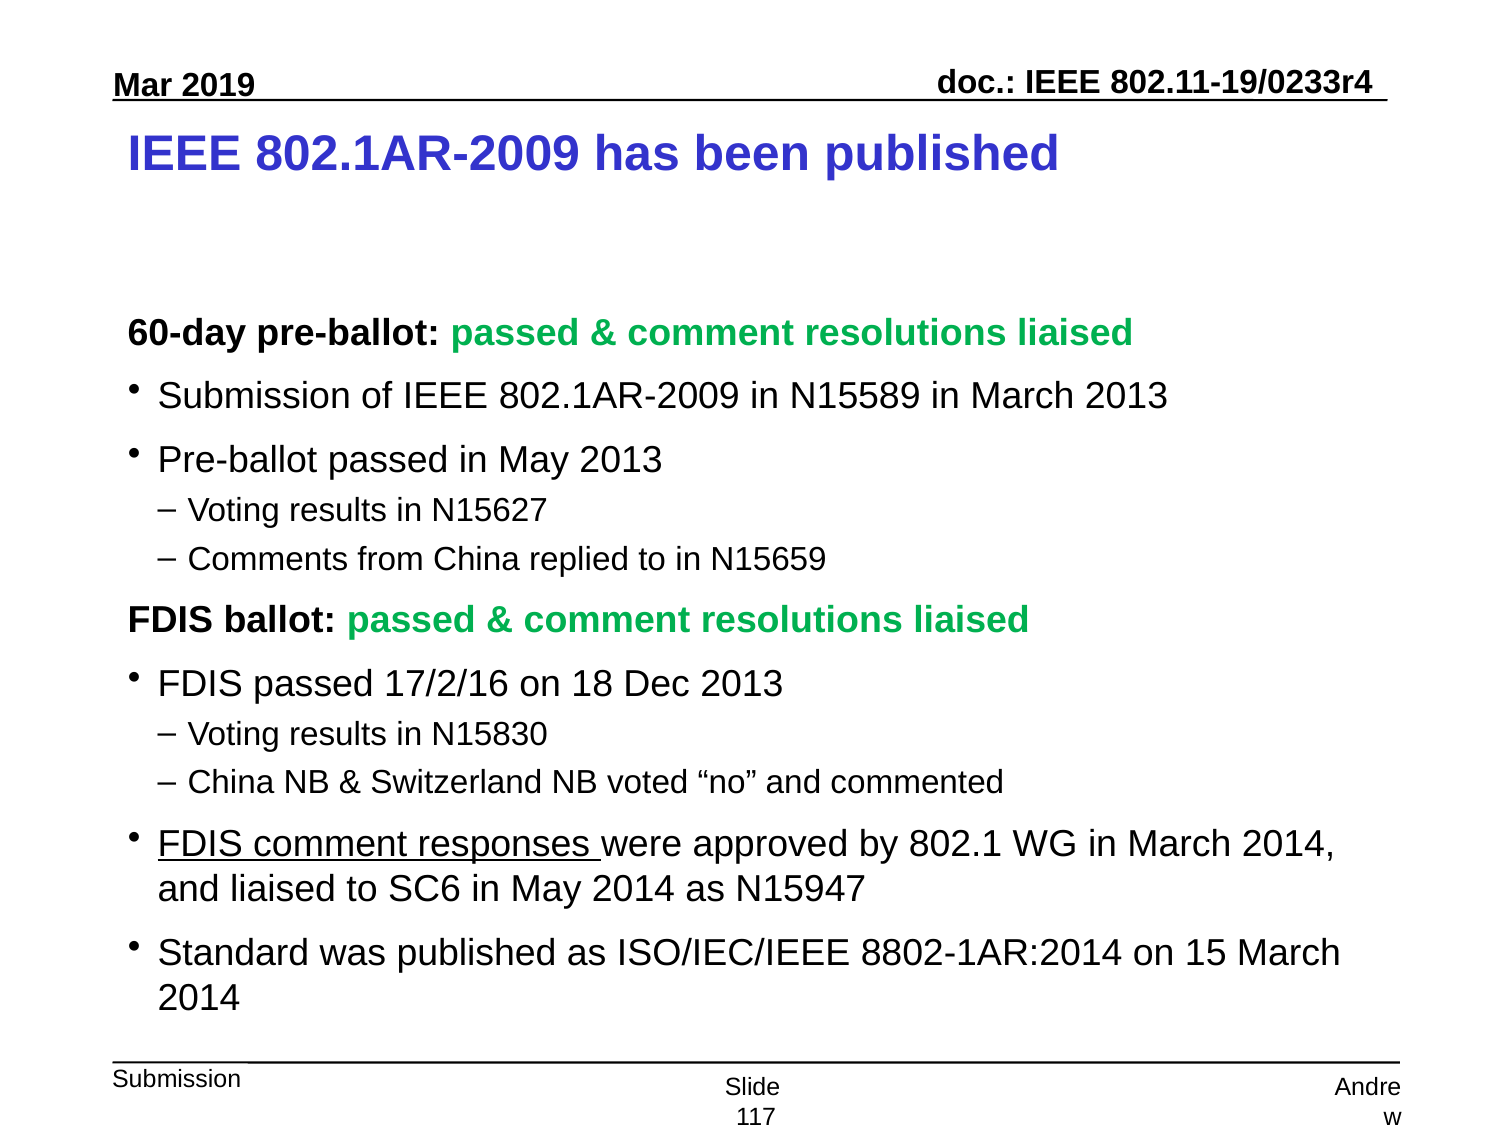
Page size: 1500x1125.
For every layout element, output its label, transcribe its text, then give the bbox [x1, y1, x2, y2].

title IEEE 802.1AR-2009 has been published [112, 112, 1438, 288]
slide_number Slide 117 [709, 1069, 803, 1101]
list 60-day pre-ballot: passed & comment resolutions liaised Submission of IEEE 802.1AR-2009 in N15589 in March 2013 Pre-ballot passed in May 2013 Voting results in N15627 Comments from China replied to in N15659 FDIS ballot: passed & comment resolutions liaised FDIS passed 17/2/16 on 18 Dec 2013 Voting results in N15830 China NB & Switzerland NB voted “no” and commented FDIS comment responses were approved by 802.1 WG in March 2014, and liaised to SC6 in May 2014 as N15947 Standard was published as ISO/IEC/IEEE 8802-1AR:2014 on 15 March 2014 [112, 299, 1388, 975]
footer Andrew Myles, Cisco [1320, 1069, 1402, 1101]
